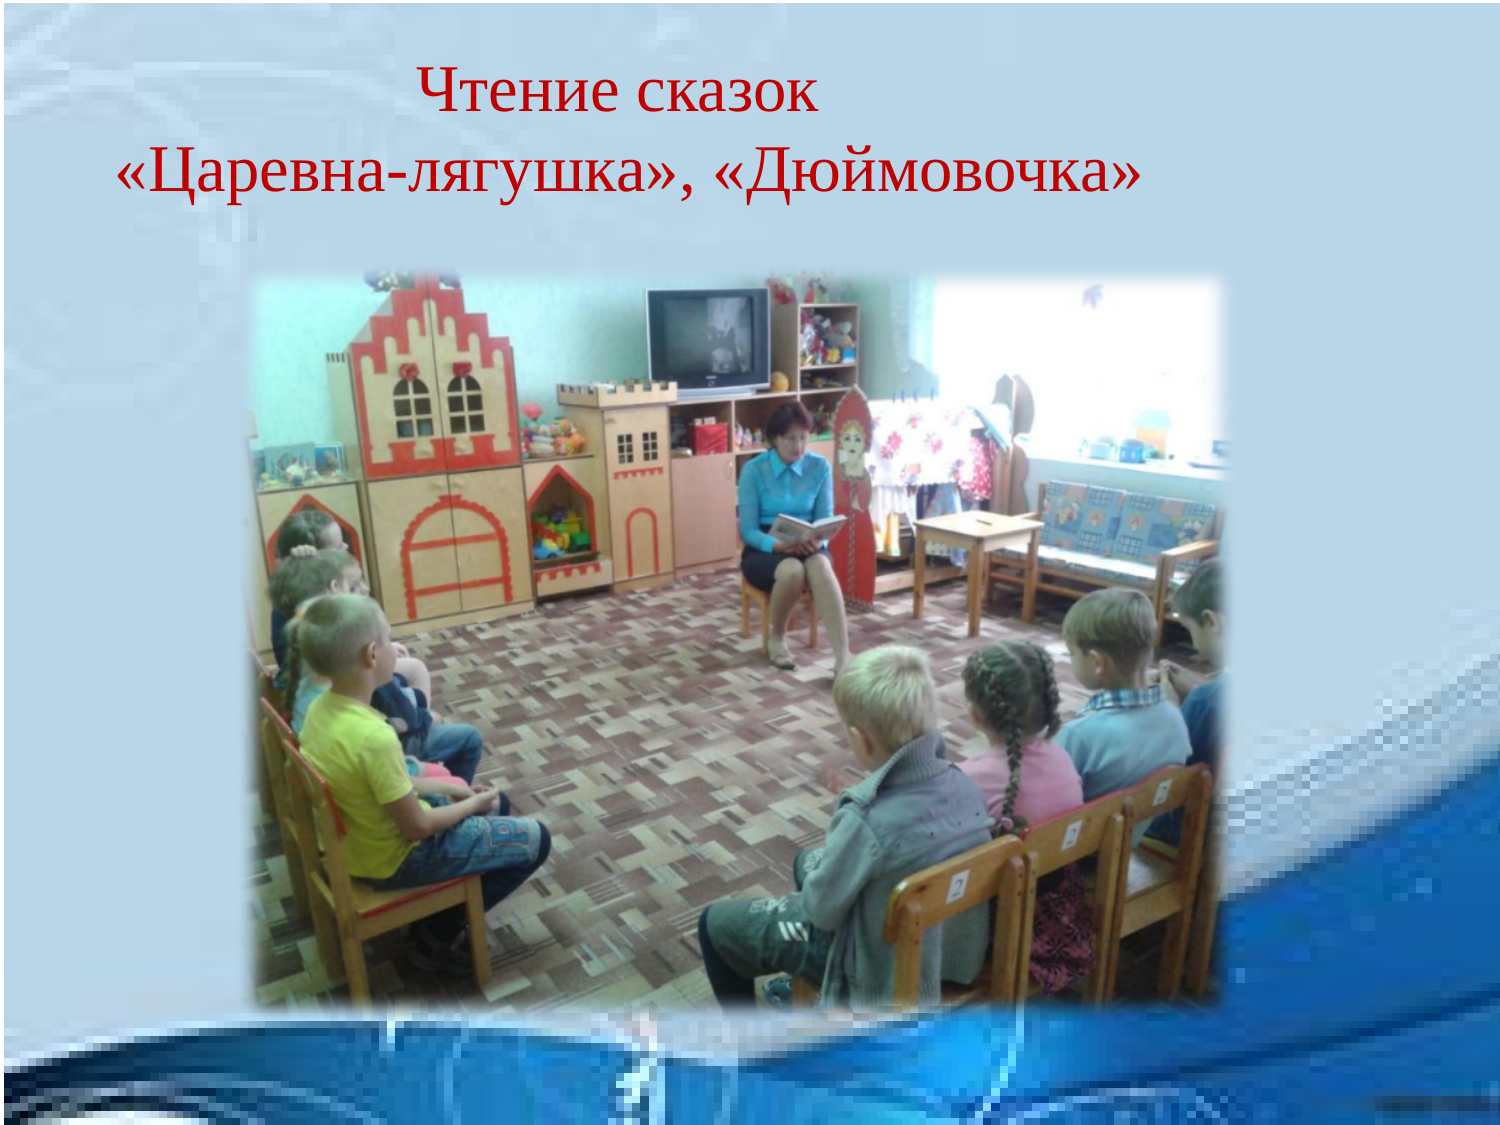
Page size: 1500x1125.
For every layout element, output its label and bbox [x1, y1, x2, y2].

list [0, 0, 1500, 1125]
picture [237, 262, 1238, 1026]
